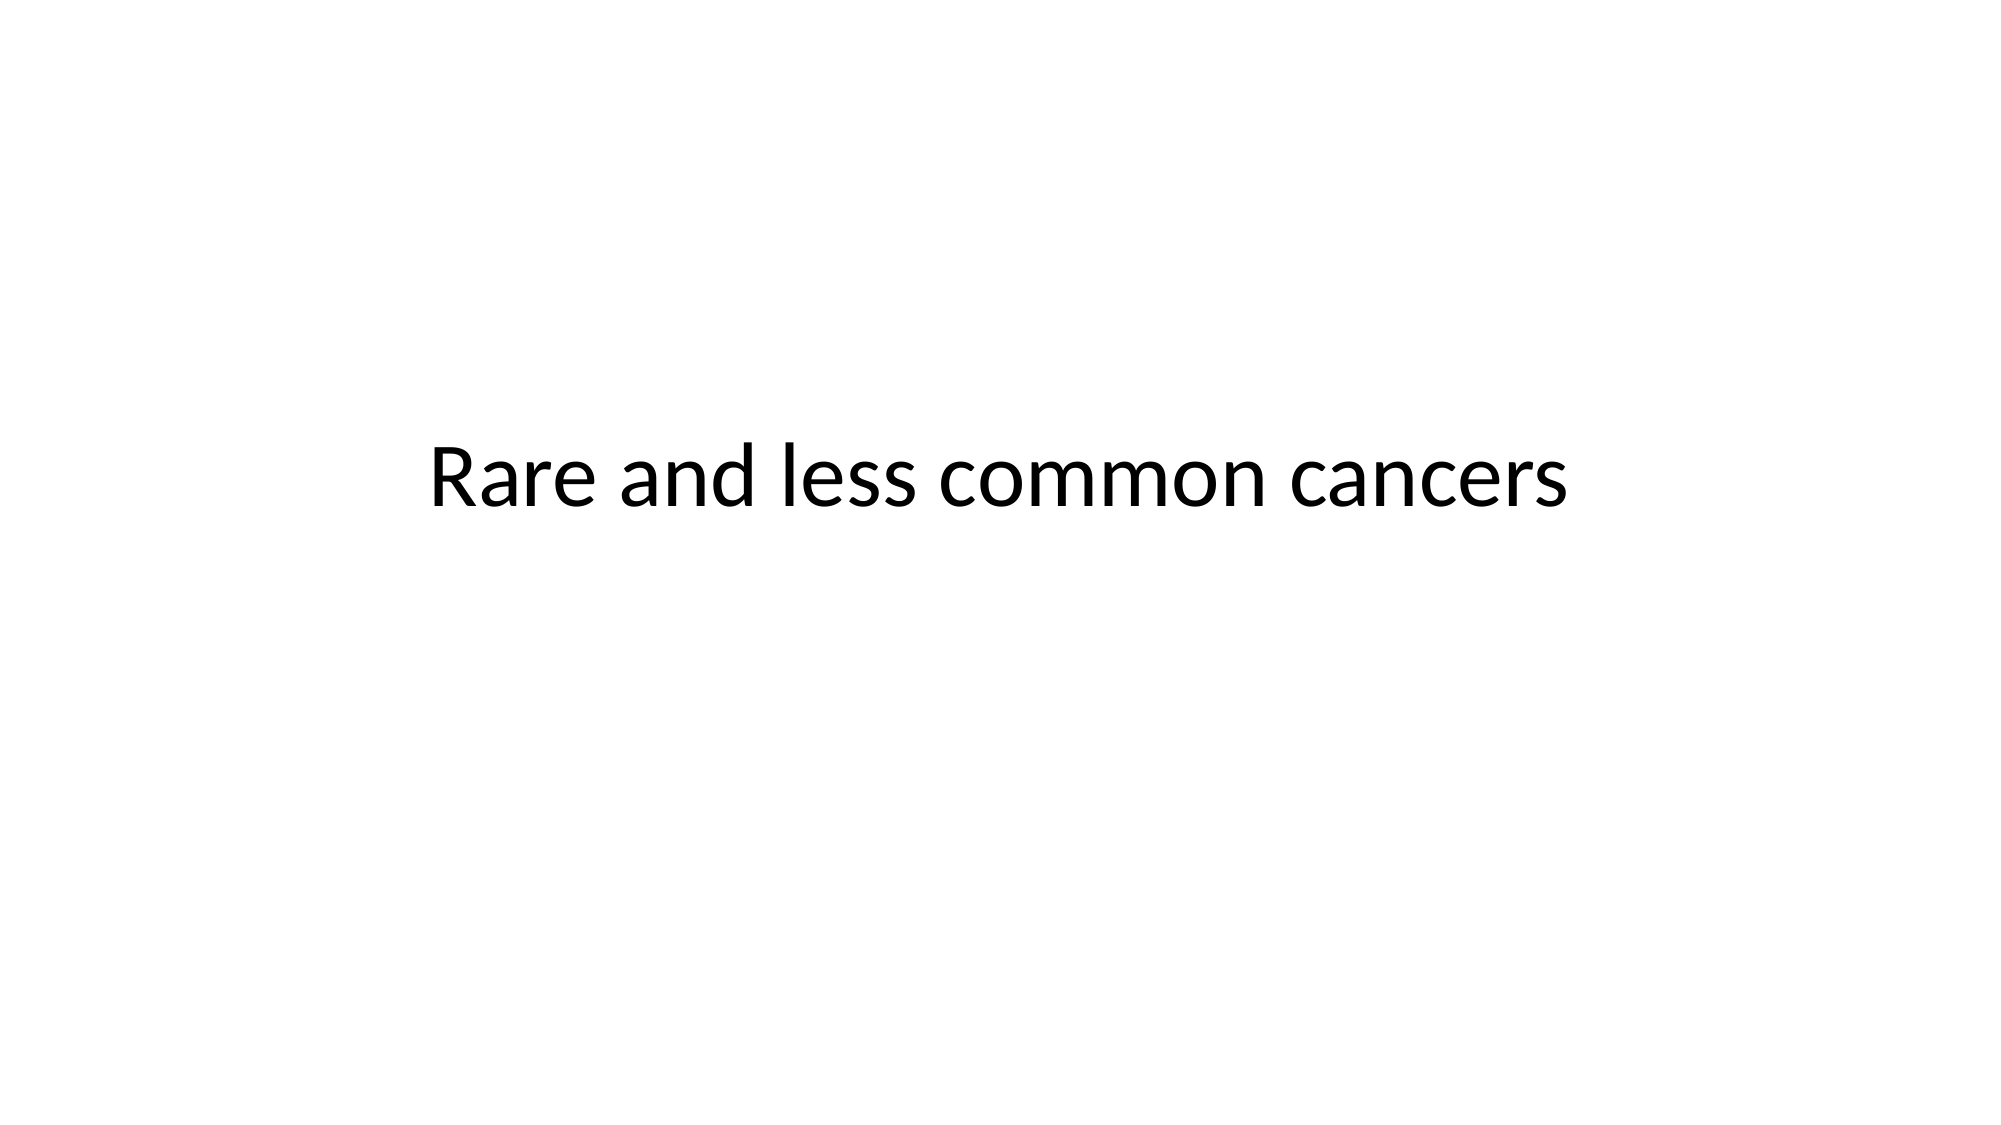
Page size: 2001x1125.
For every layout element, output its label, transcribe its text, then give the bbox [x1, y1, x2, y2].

title Rare and less common cancers [150, 349, 1850, 591]
